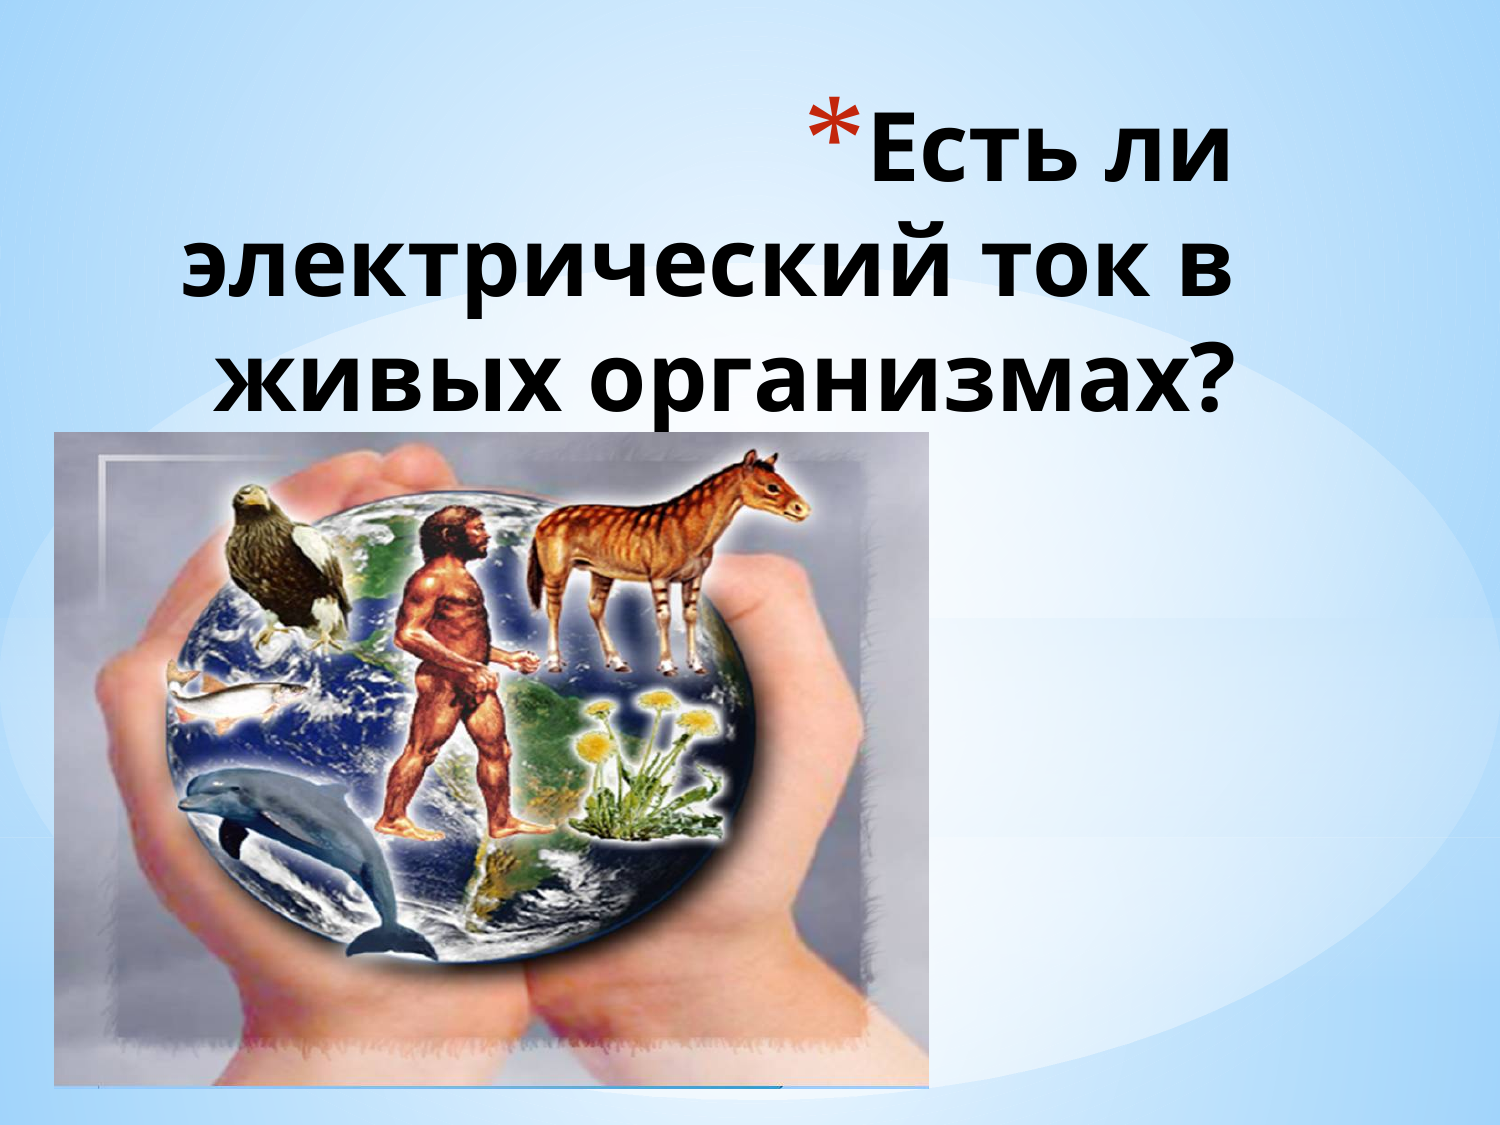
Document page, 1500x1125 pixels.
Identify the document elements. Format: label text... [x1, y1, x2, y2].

picture [53, 432, 929, 1089]
title Есть ли электрический ток в живых организмах? [64, 78, 1252, 491]
